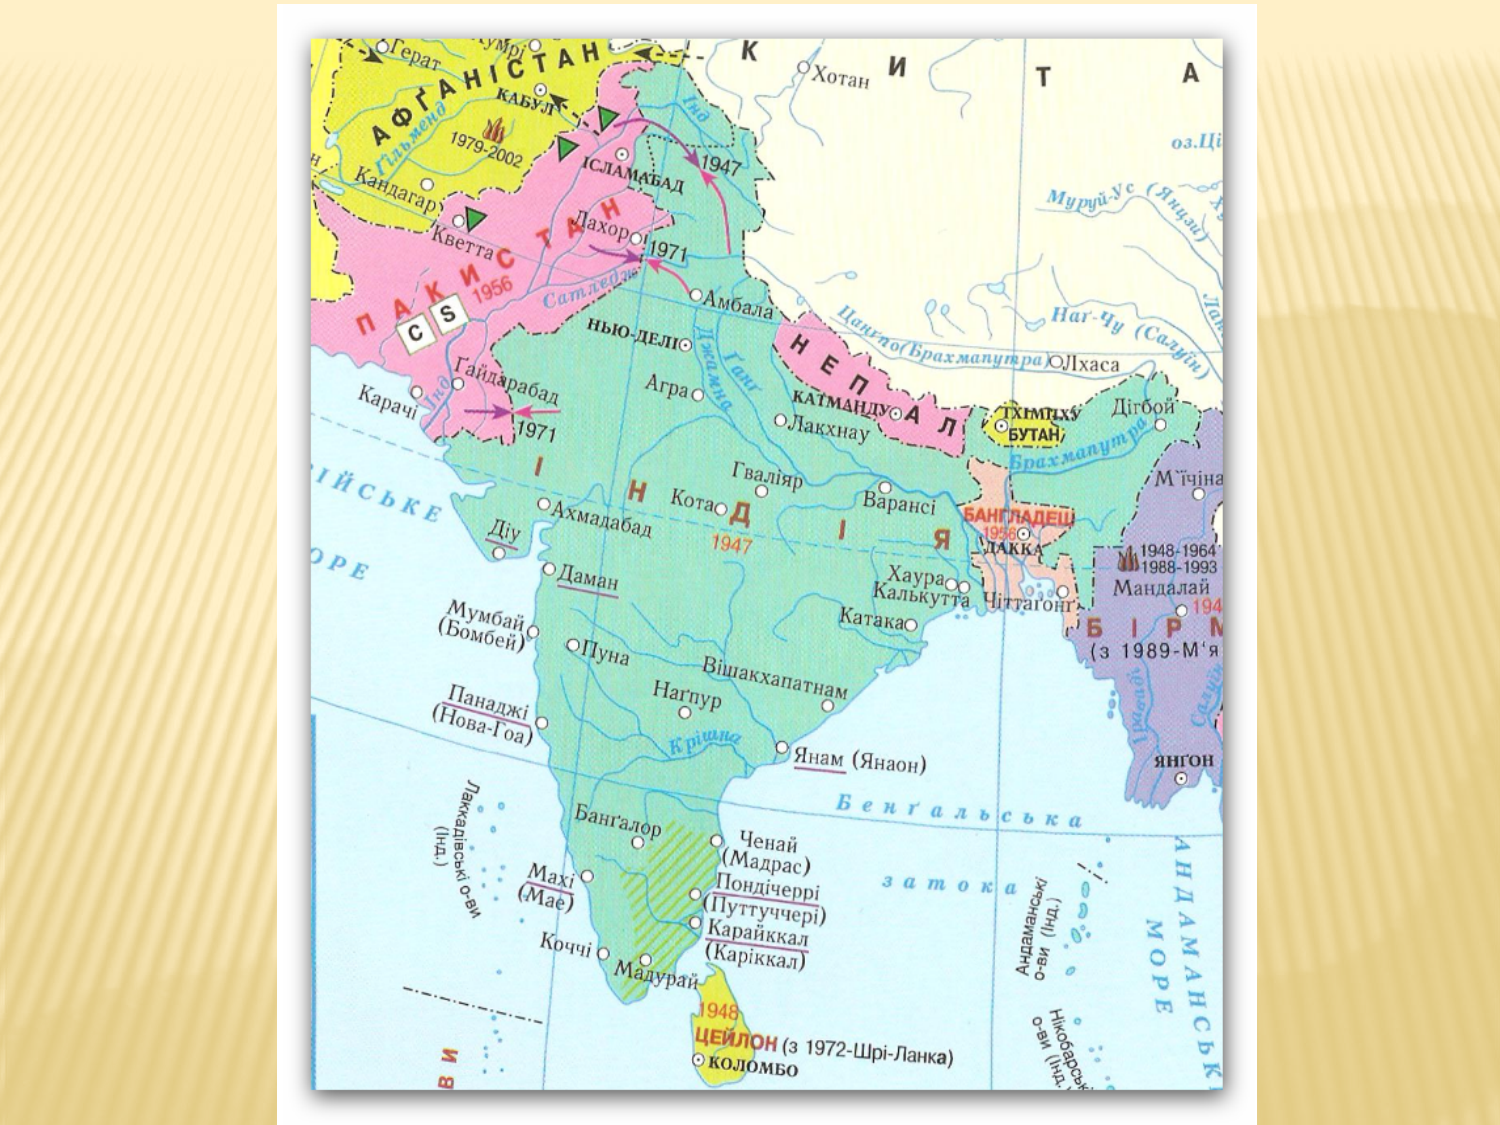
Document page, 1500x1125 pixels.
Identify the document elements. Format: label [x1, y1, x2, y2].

picture [277, 3, 1257, 1125]
